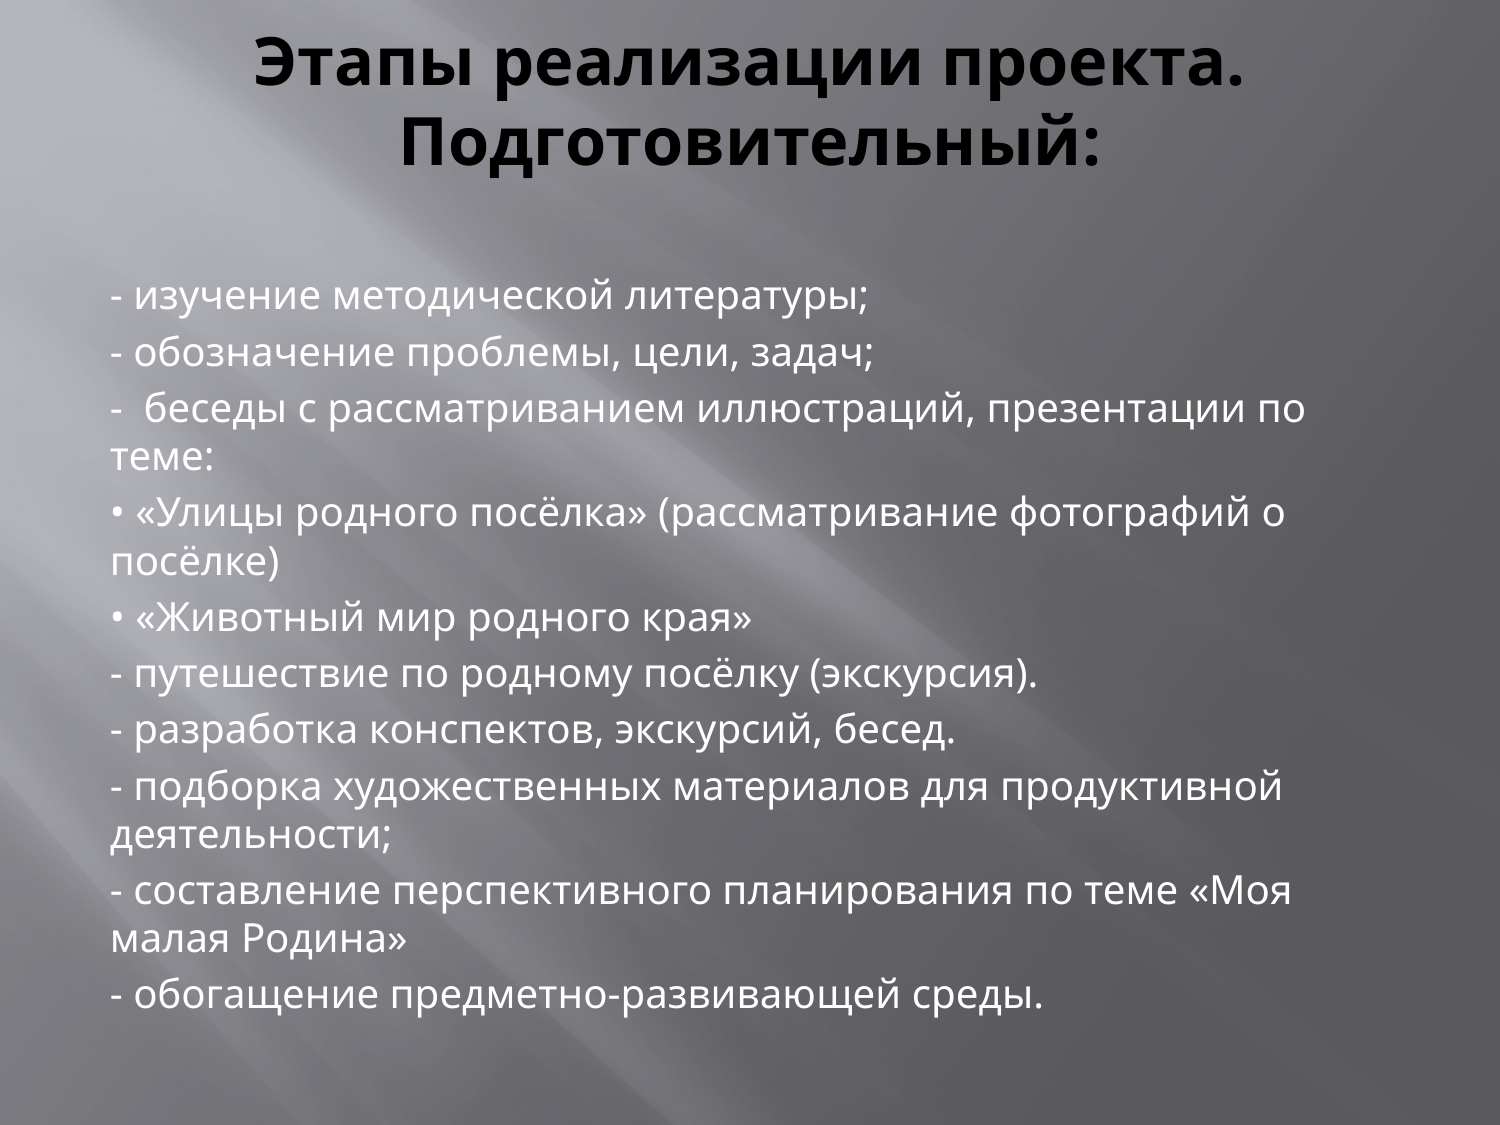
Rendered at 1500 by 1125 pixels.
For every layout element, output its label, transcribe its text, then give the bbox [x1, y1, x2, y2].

list - изучение методической литературы; - обозначение проблемы, цели, задач; - беседы с рассматриванием иллюстраций, презентации по теме: • «Улицы родного посёлка» (рассматривание фотографий о посёлке) • «Животный мир родного края» - путешествие по родному посёлку (экскурсия). - разработка конспектов, экскурсий, бесед. - подборка художественных материалов для продуктивной деятельности; - составление перспективного планирования по теме «Моя малая Родина» - обогащение предметно-развивающей среды. [75, 262, 1425, 1035]
title Этапы реализации проекта. Подготовительный: [75, 45, 1425, 233]
